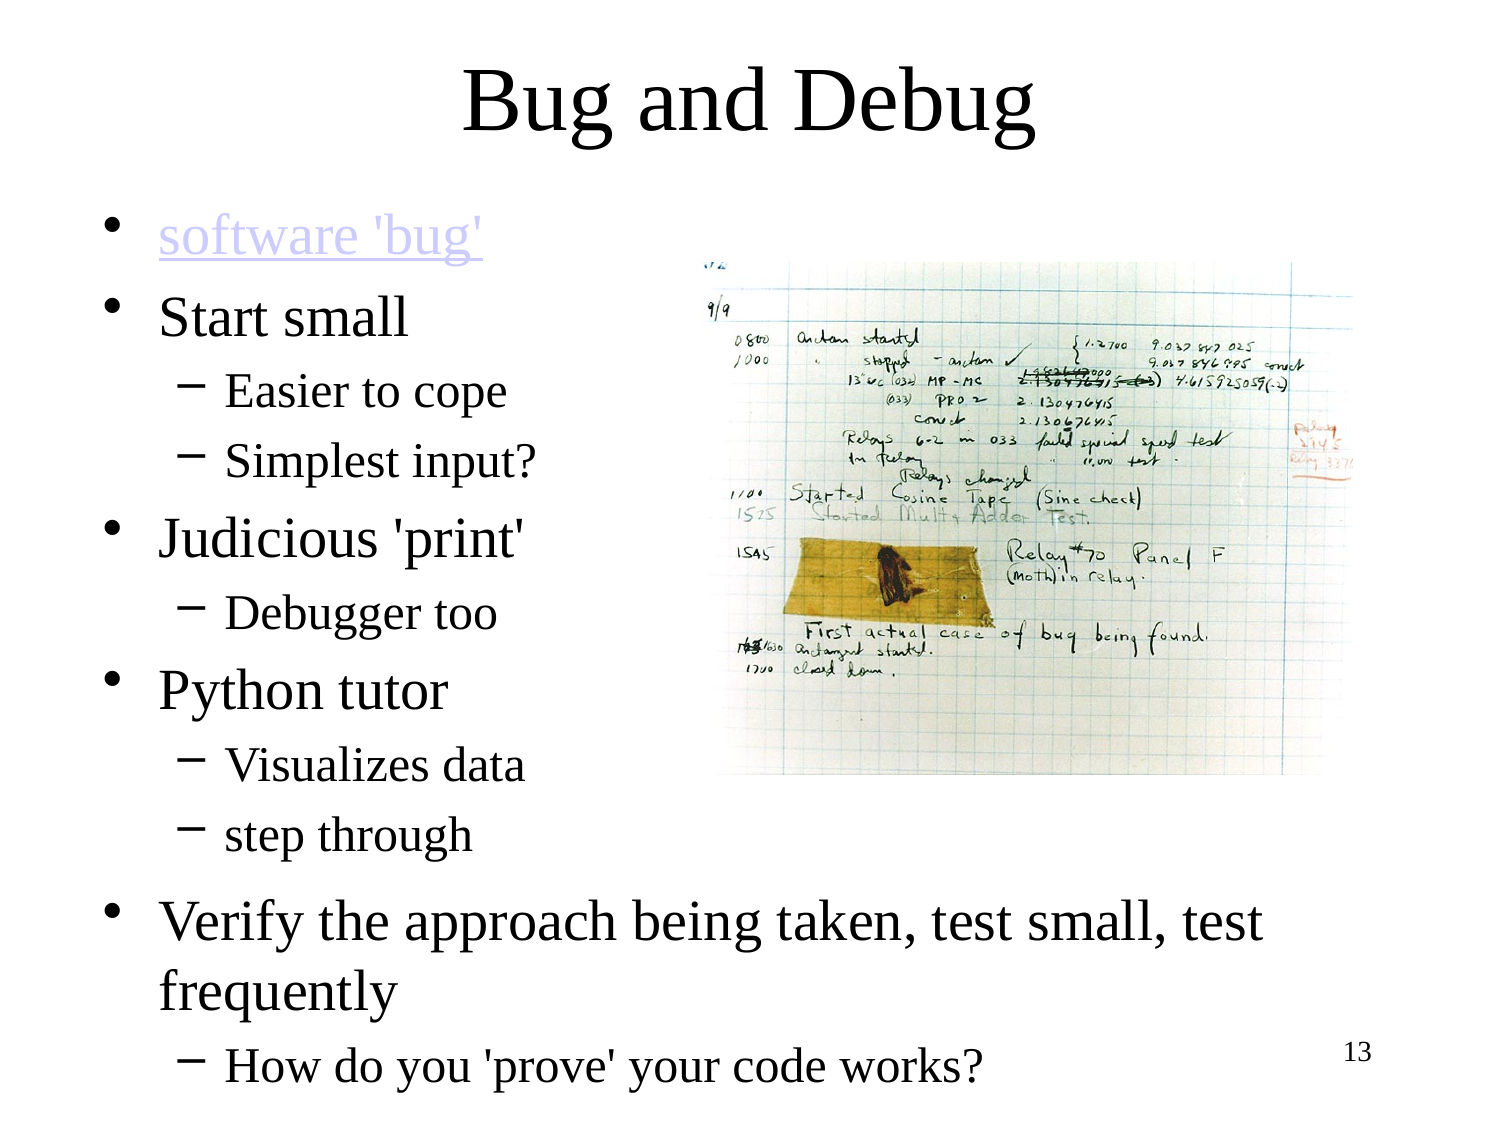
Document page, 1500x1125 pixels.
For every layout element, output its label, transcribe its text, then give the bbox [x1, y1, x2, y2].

slide_number 13 [1074, 1024, 1388, 1101]
list software 'bug' Start small Easier to cope Simplest input? Judicious 'print' Debugger too Python tutor Visualizes data step through [87, 188, 713, 864]
title Bug and Debug [112, 0, 1388, 188]
picture [701, 262, 1353, 775]
list Verify the approach being taken, test small, test frequently How do you 'prove' your code works? [87, 875, 1317, 1100]
